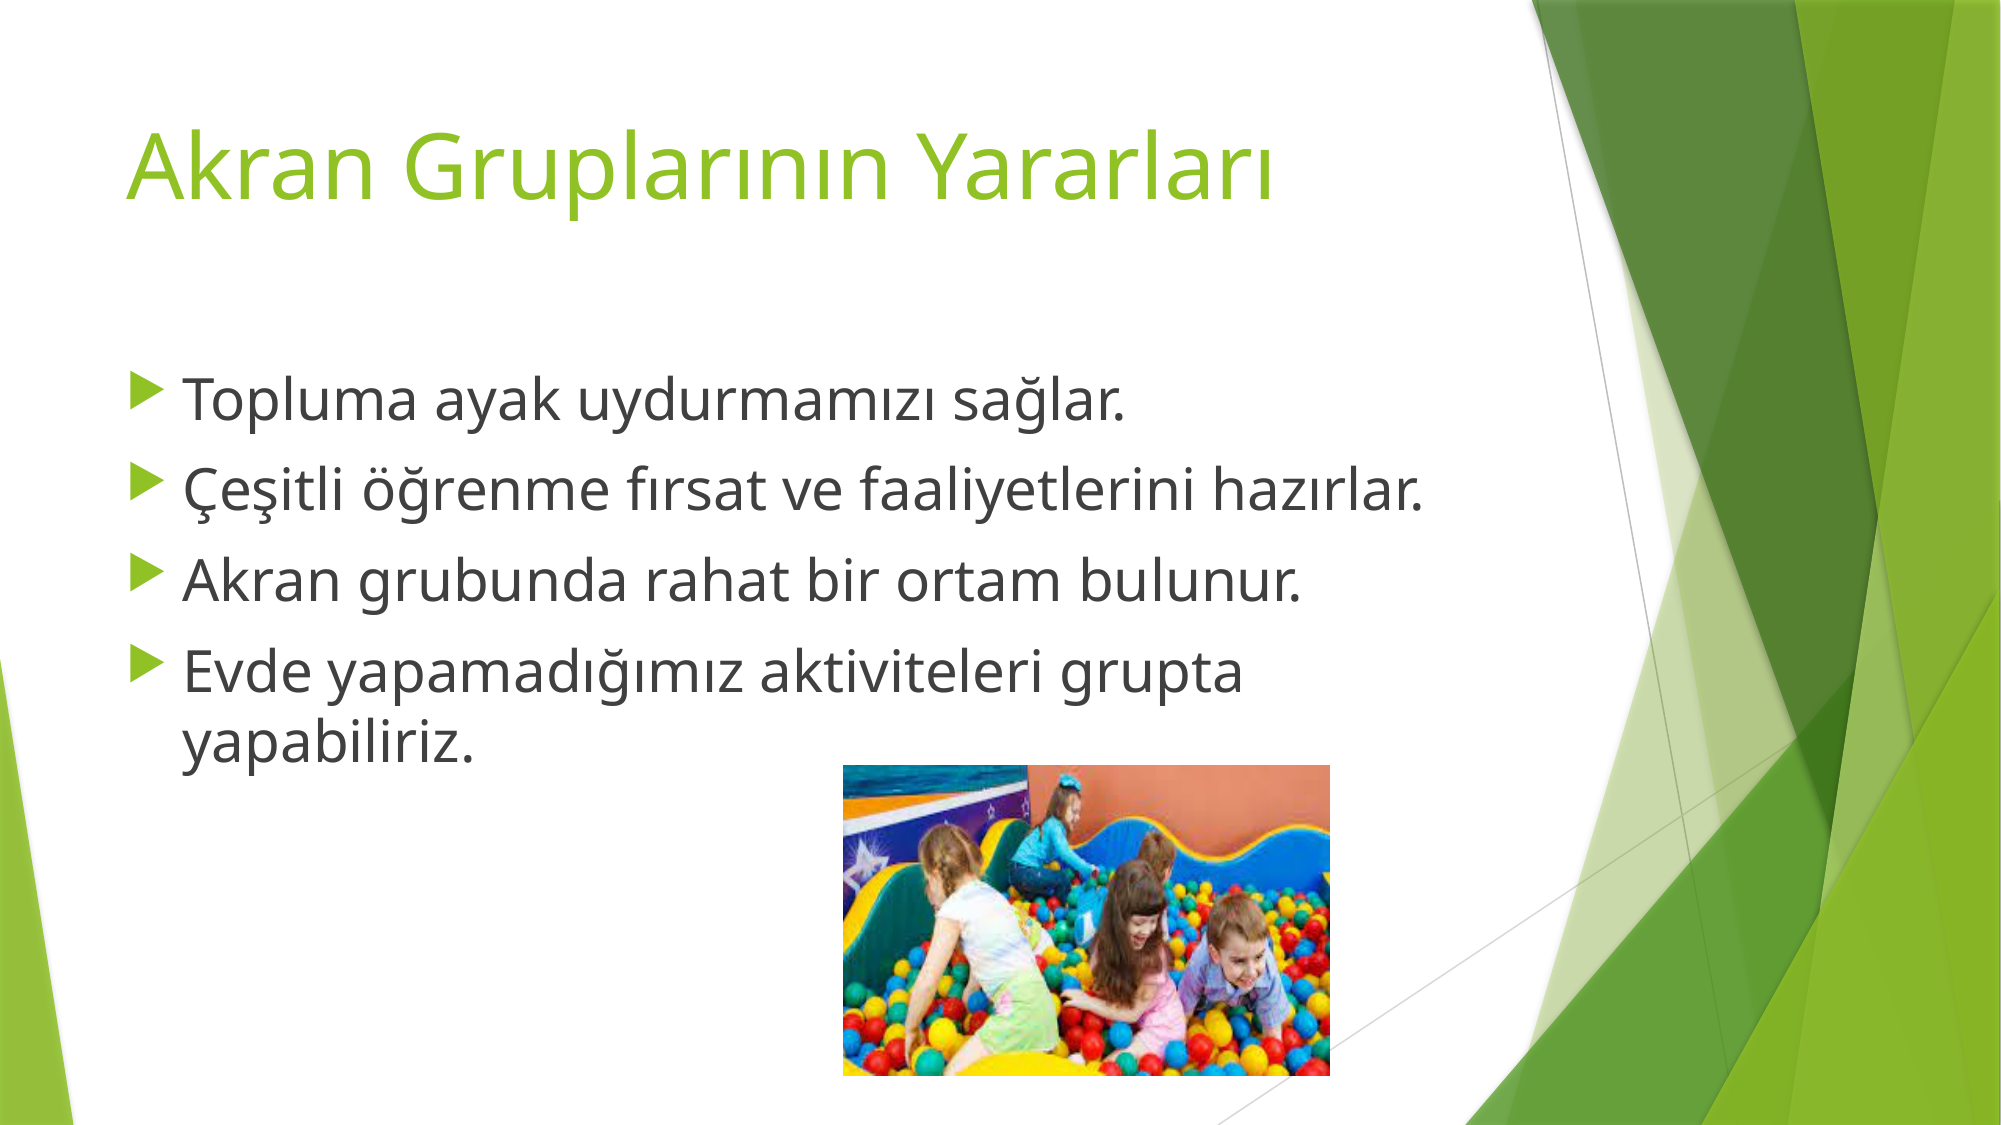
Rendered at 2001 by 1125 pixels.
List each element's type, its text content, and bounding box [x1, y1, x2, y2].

picture [843, 765, 1331, 1077]
title Akran Gruplarının Yararları [111, 99, 1522, 317]
picture [957, 767, 967, 773]
list Topluma ayak uydurmamızı sağlar. Çeşitli öğrenme fırsat ve faaliyetlerini hazırlar. Akran grubunda rahat bir ortam bulunur. Evde yapamadığımız aktiviteleri grupta yapabiliriz. [111, 354, 1522, 992]
